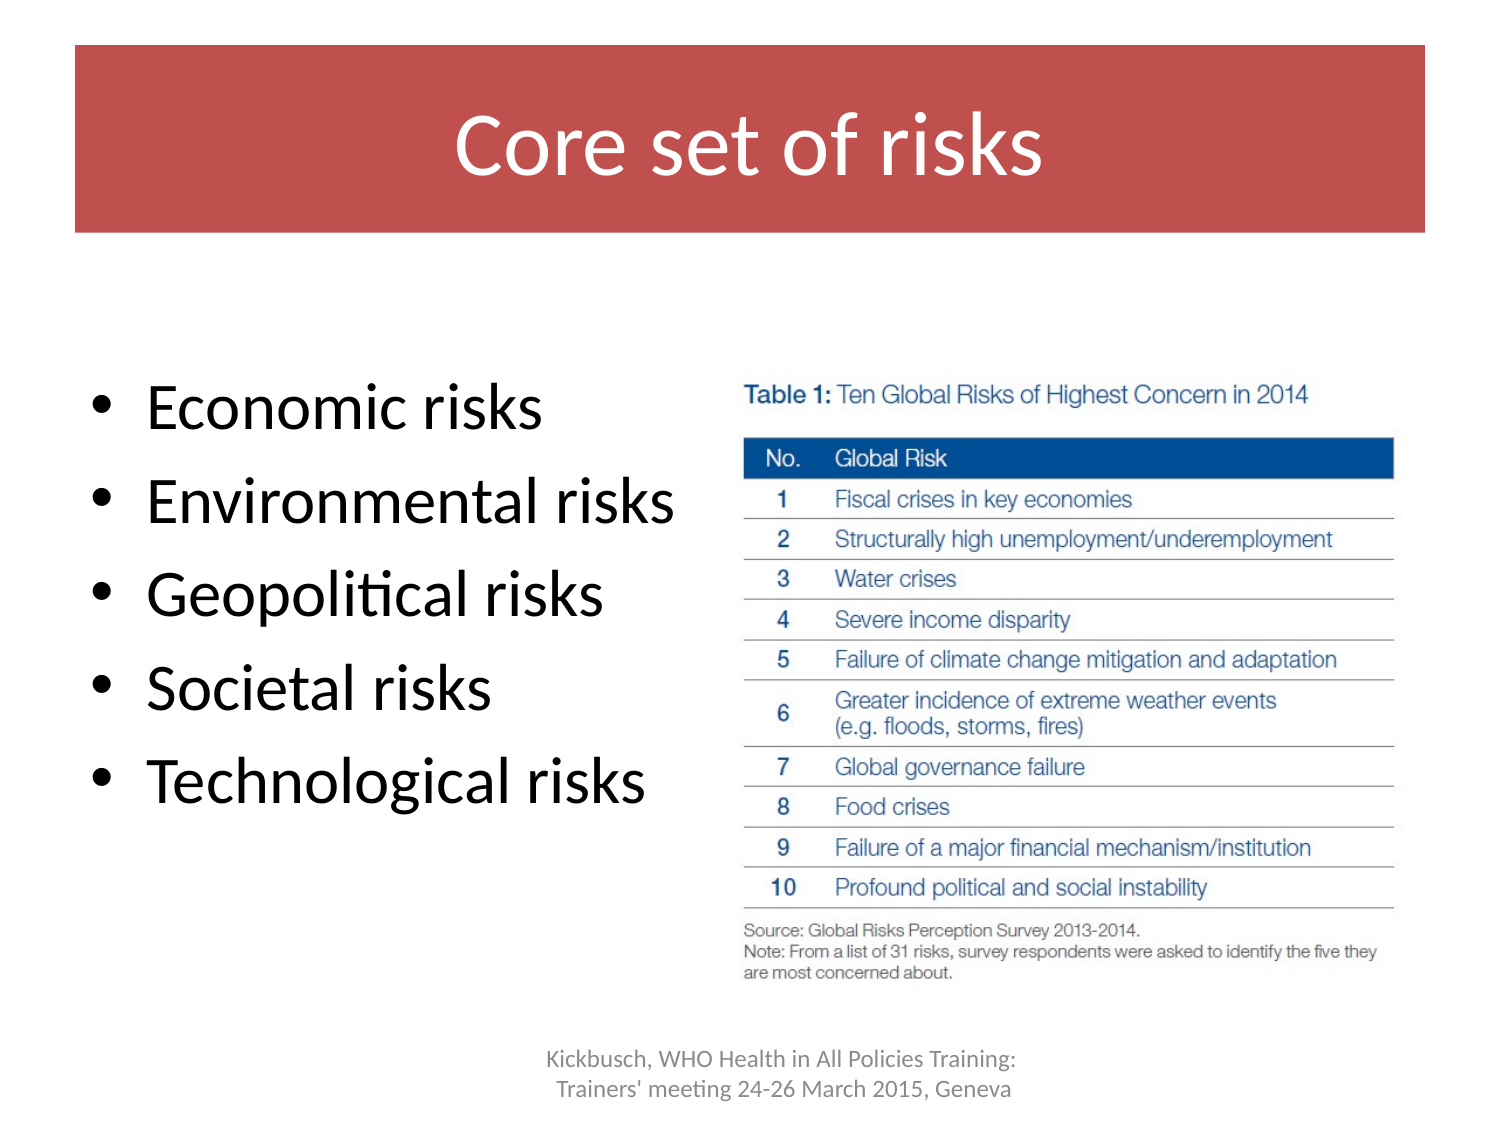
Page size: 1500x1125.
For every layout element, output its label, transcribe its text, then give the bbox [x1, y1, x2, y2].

footer Kickbusch, WHO Health in All Policies Training: Trainers' meeting 24-26 March 2015, Geneva [512, 1042, 1058, 1103]
title Core set of risks [75, 45, 1425, 233]
picture [737, 373, 1434, 988]
list Economic risks Environmental risks Geopolitical risks Societal risks Technological risks [75, 262, 1425, 1005]
